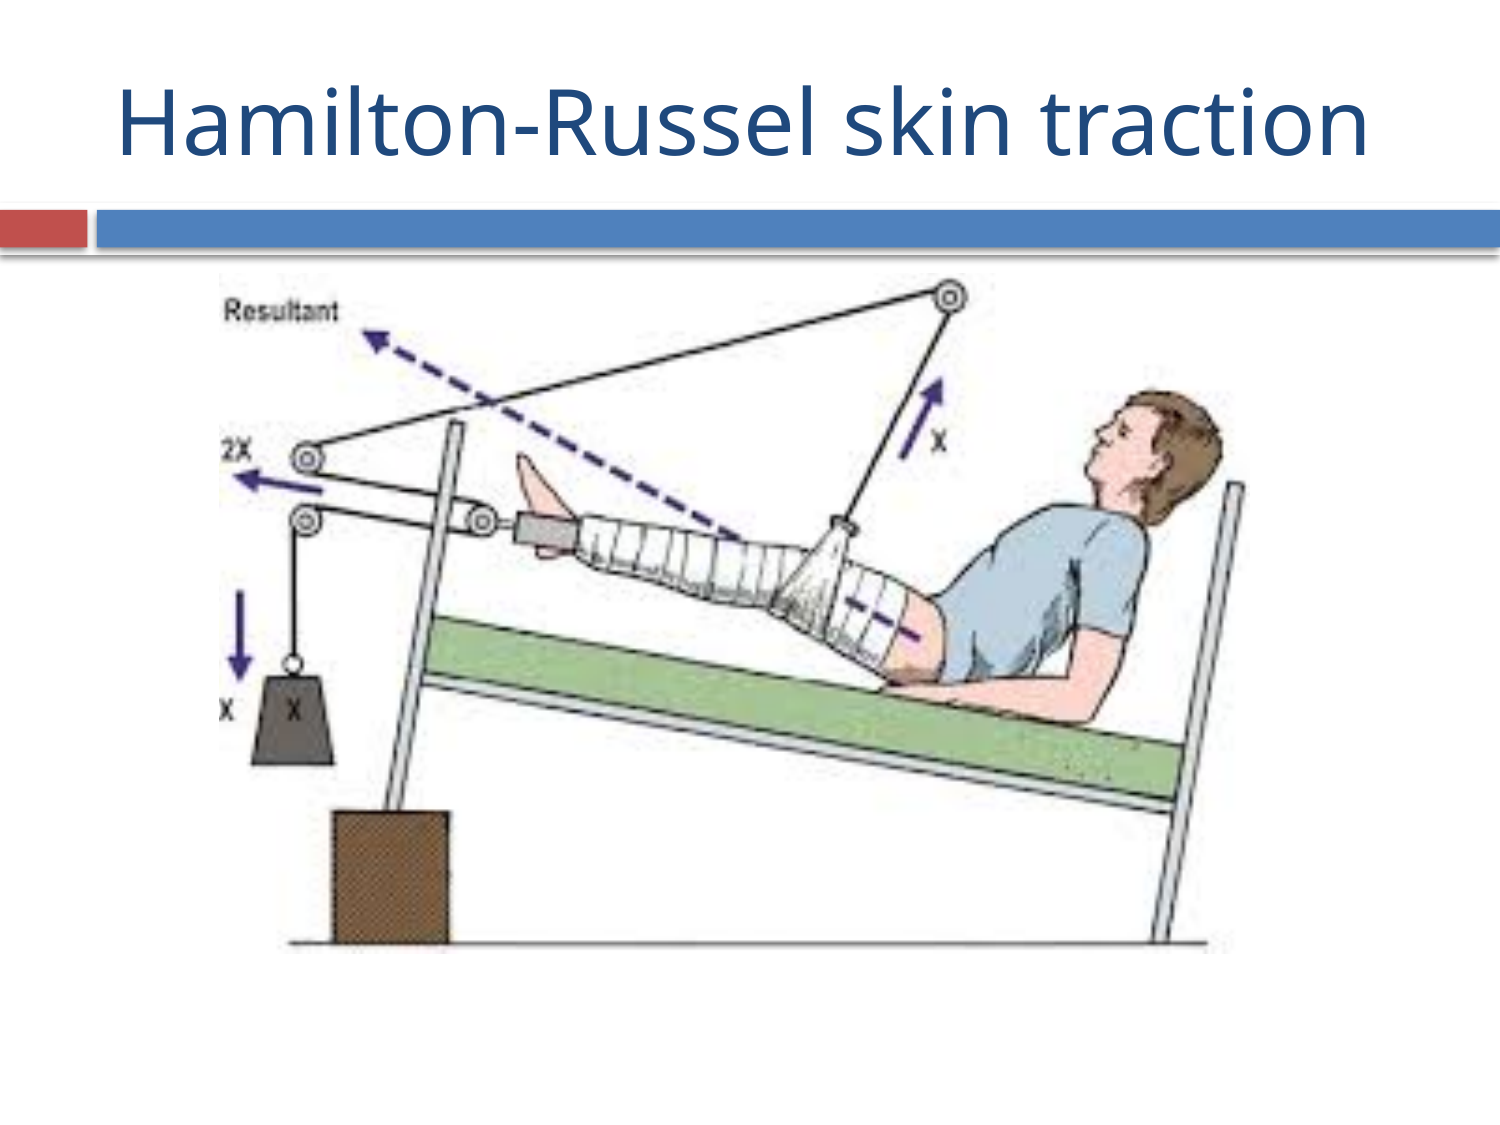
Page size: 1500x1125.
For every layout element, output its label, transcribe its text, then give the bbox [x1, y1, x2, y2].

title Hamilton-Russel skin traction [99, 37, 1438, 200]
picture [218, 273, 1251, 954]
